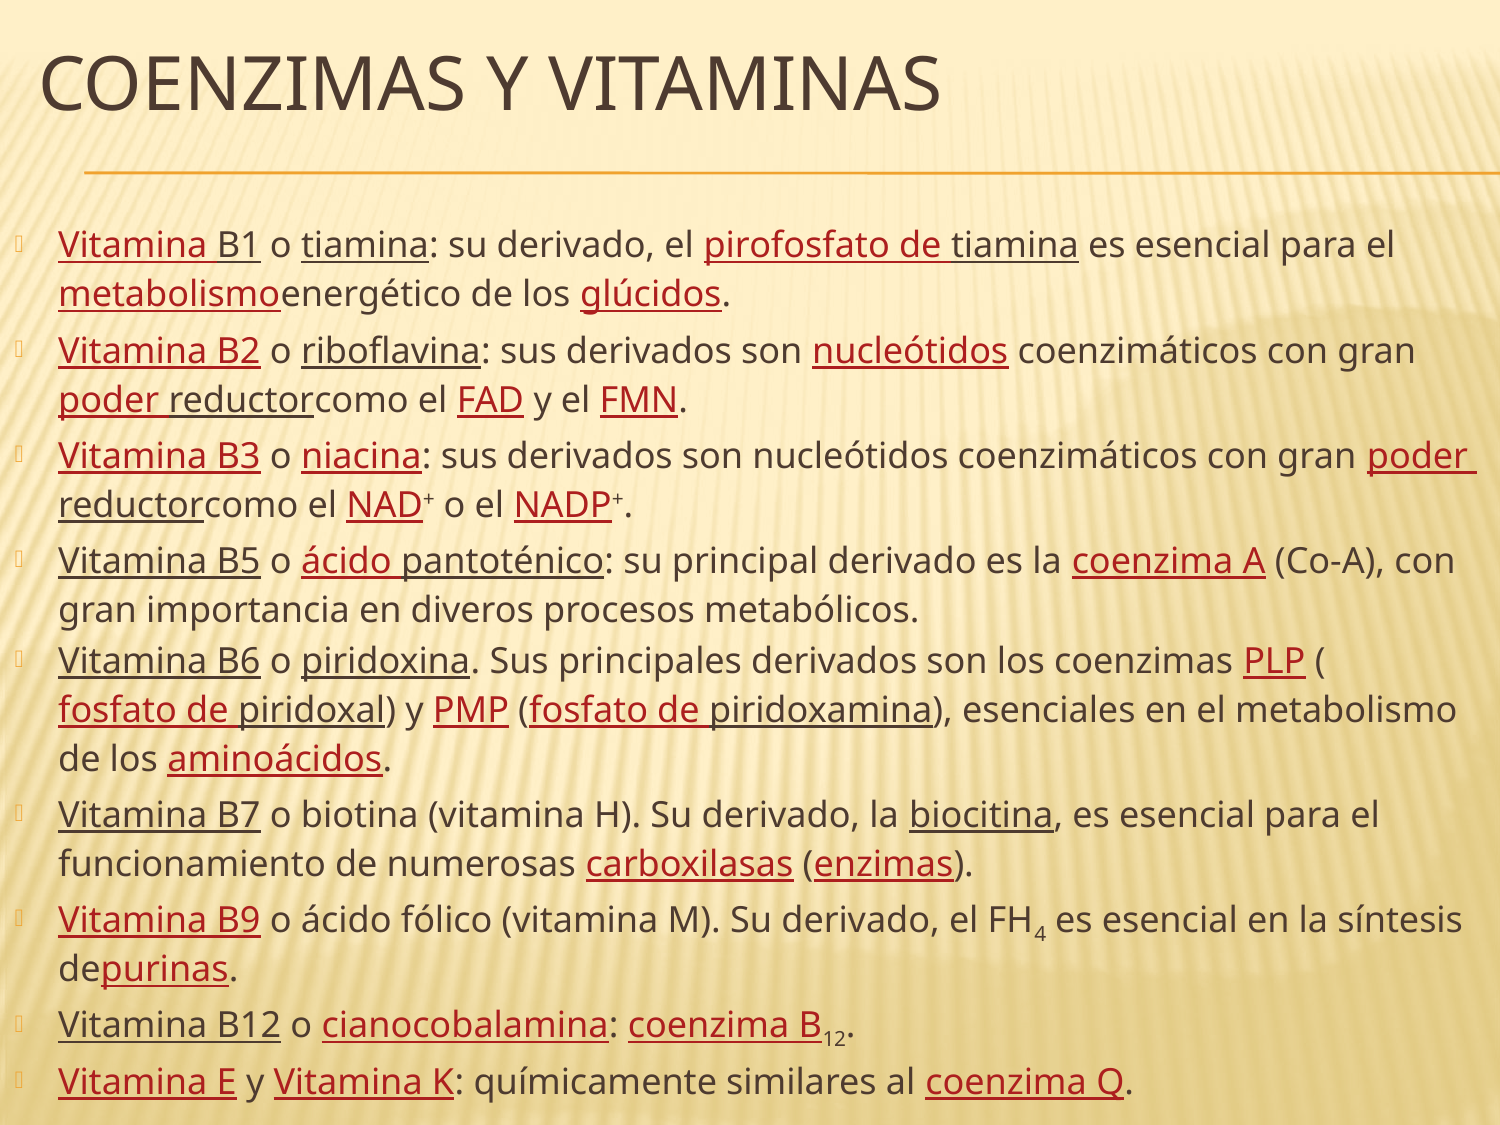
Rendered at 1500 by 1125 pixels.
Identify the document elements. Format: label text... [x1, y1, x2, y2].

list Vitamina B1 o tiamina: su derivado, el pirofosfato de tiamina es esencial para el metabolismoenergético de los glúcidos. Vitamina B2 o riboflavina: sus derivados son nucleótidos coenzimáticos con gran poder reductorcomo el FAD y el FMN. Vitamina B3 o niacina: sus derivados son nucleótidos coenzimáticos con gran poder reductorcomo el NAD+ o el NADP+. Vitamina B5 o ácido pantoténico: su principal derivado es la coenzima A (Co-A), con gran importancia en diveros procesos metabólicos. Vitamina B6 o piridoxina. Sus principales derivados son los coenzimas PLP (fosfato de piridoxal) y PMP (fosfato de piridoxamina), esenciales en el metabolismo de los aminoácidos. Vitamina B7 o biotina (vitamina H). Su derivado, la biocitina, es esencial para el funcionamiento de numerosas carboxilasas (enzimas). Vitamina B9 o ácido fólico (vitamina M). Su derivado, el FH4 es esencial en la síntesis depurinas. Vitamina B12 o cianocobalamina: coenzima B12. Vitamina E y Vitamina K: químicamente similares al coenzima Q. [0, 164, 1500, 1125]
title Coenzimas y vitaminas [23, 11, 1449, 150]
